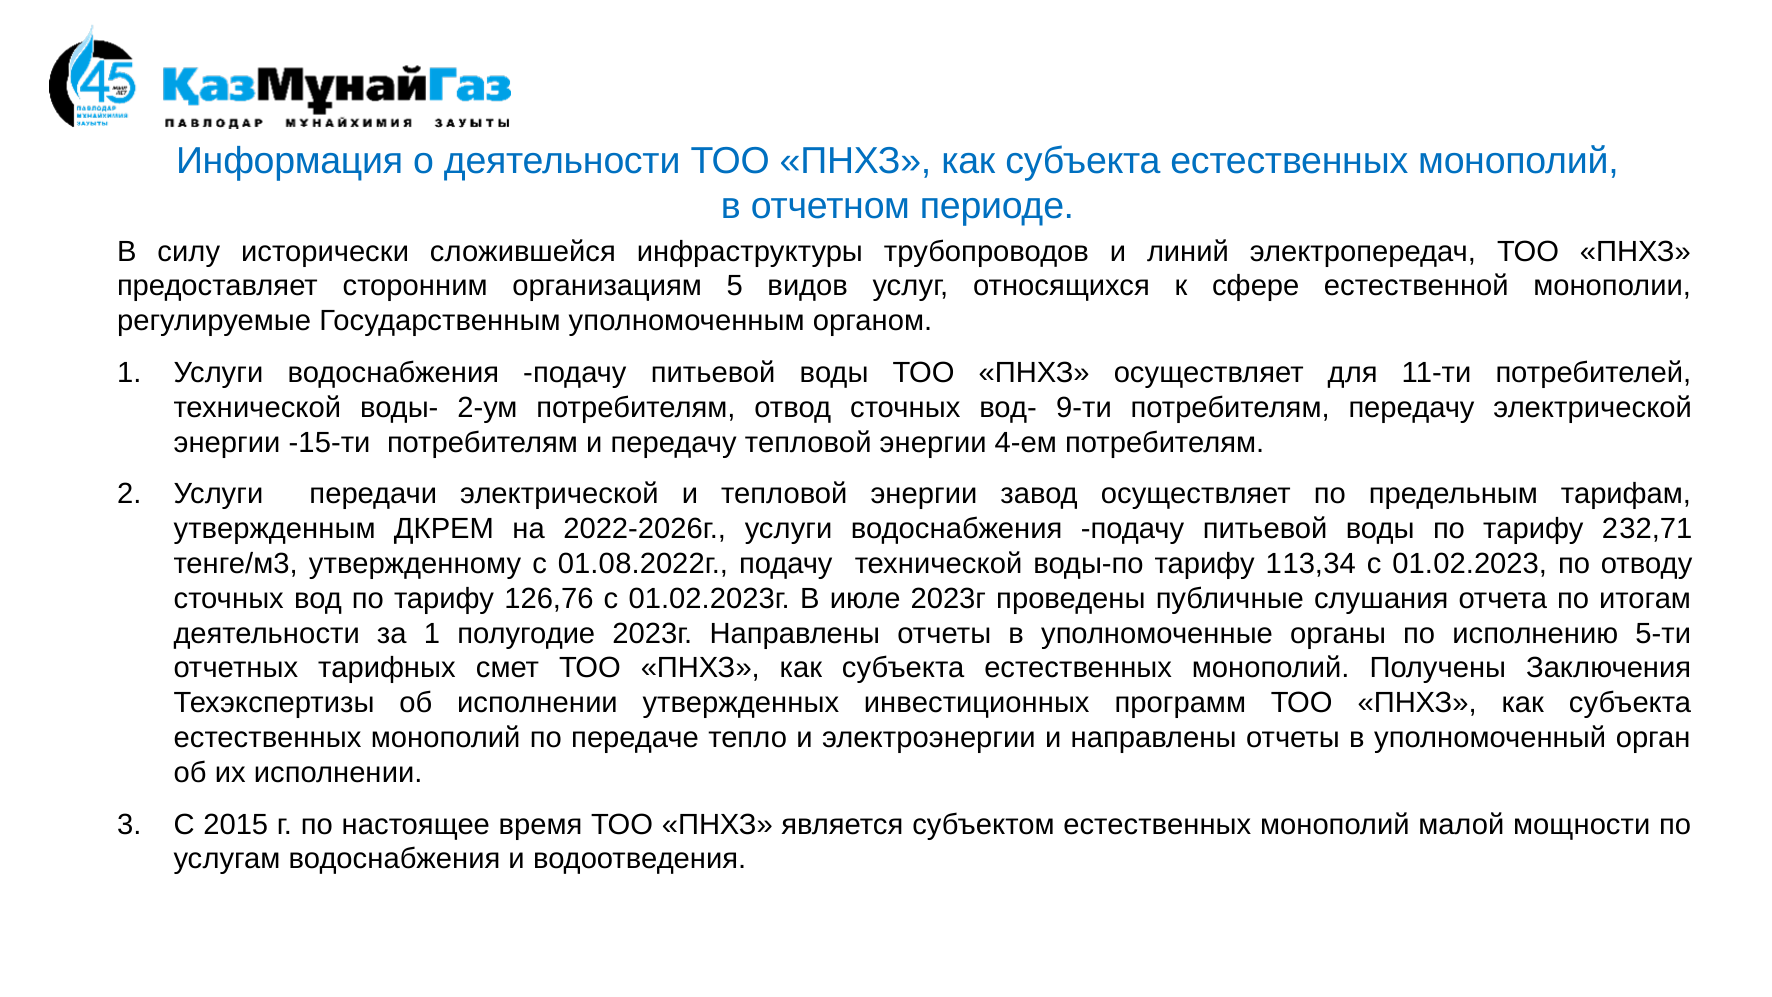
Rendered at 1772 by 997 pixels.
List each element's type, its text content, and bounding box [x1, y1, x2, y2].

text_box В силу исторически сложившейся инфраструктуры трубопроводов и линий электропередач, ТОО «ПНХЗ» предоставляет сторонним организациям 5 видов услуг, относящихся к сфере естественной монополии, регулируемые Государственным уполномоченным органом. Услуги водоснабжения -подачу питьевой воды ТОО «ПНХЗ» осуществляет для 11-ти потребителей, технической воды- 2-ум потребителям, отвод сточных вод- 9-ти потребителям, передачу электрической энергии -15-ти потребителям и передачу тепловой энергии 4-ем потребителям. Услуги передачи электрической и тепловой энергии завод осуществляет по предельным тарифам, утвержденным ДКРЕМ на 2022-2026г., услуги водоснабжения -подачу питьевой воды по тарифу 232,71 тенге/м3, утвержденному с 01.08.2022г., подачу технической воды-по тарифу 113,34 с 01.02.2023, по отводу сточных вод по тарифу 126,76 с 01.02.2023г. В июле 2023г проведены публичные слушания отчета по итогам деятельности за 1 полугодие 2023г. Направлены отчеты в уполномоченные органы по исполнению 5-ти отчетных тарифных смет ТОО «ПНХЗ», как субъекта естественных монополий. Получены Заключения Техэкспертизы об исполнении утвержденных инвестиционных программ ТОО «ПНХЗ», как субъекта естественных монополий по передаче тепло и электроэнергии и направлены отчеты в уполномоченный орган об их исполнении. С 2015 г. по настоящее время ТОО «ПНХЗ» является субъектом естественных монополий малой мощности по услугам водоснабжения и водоотведения. [102, 224, 1708, 883]
picture [49, 24, 511, 129]
text_box Информация о деятельности ТОО «ПНХЗ», как субъекта естественных монополий, в отчетном периоде. [160, 128, 1635, 224]
